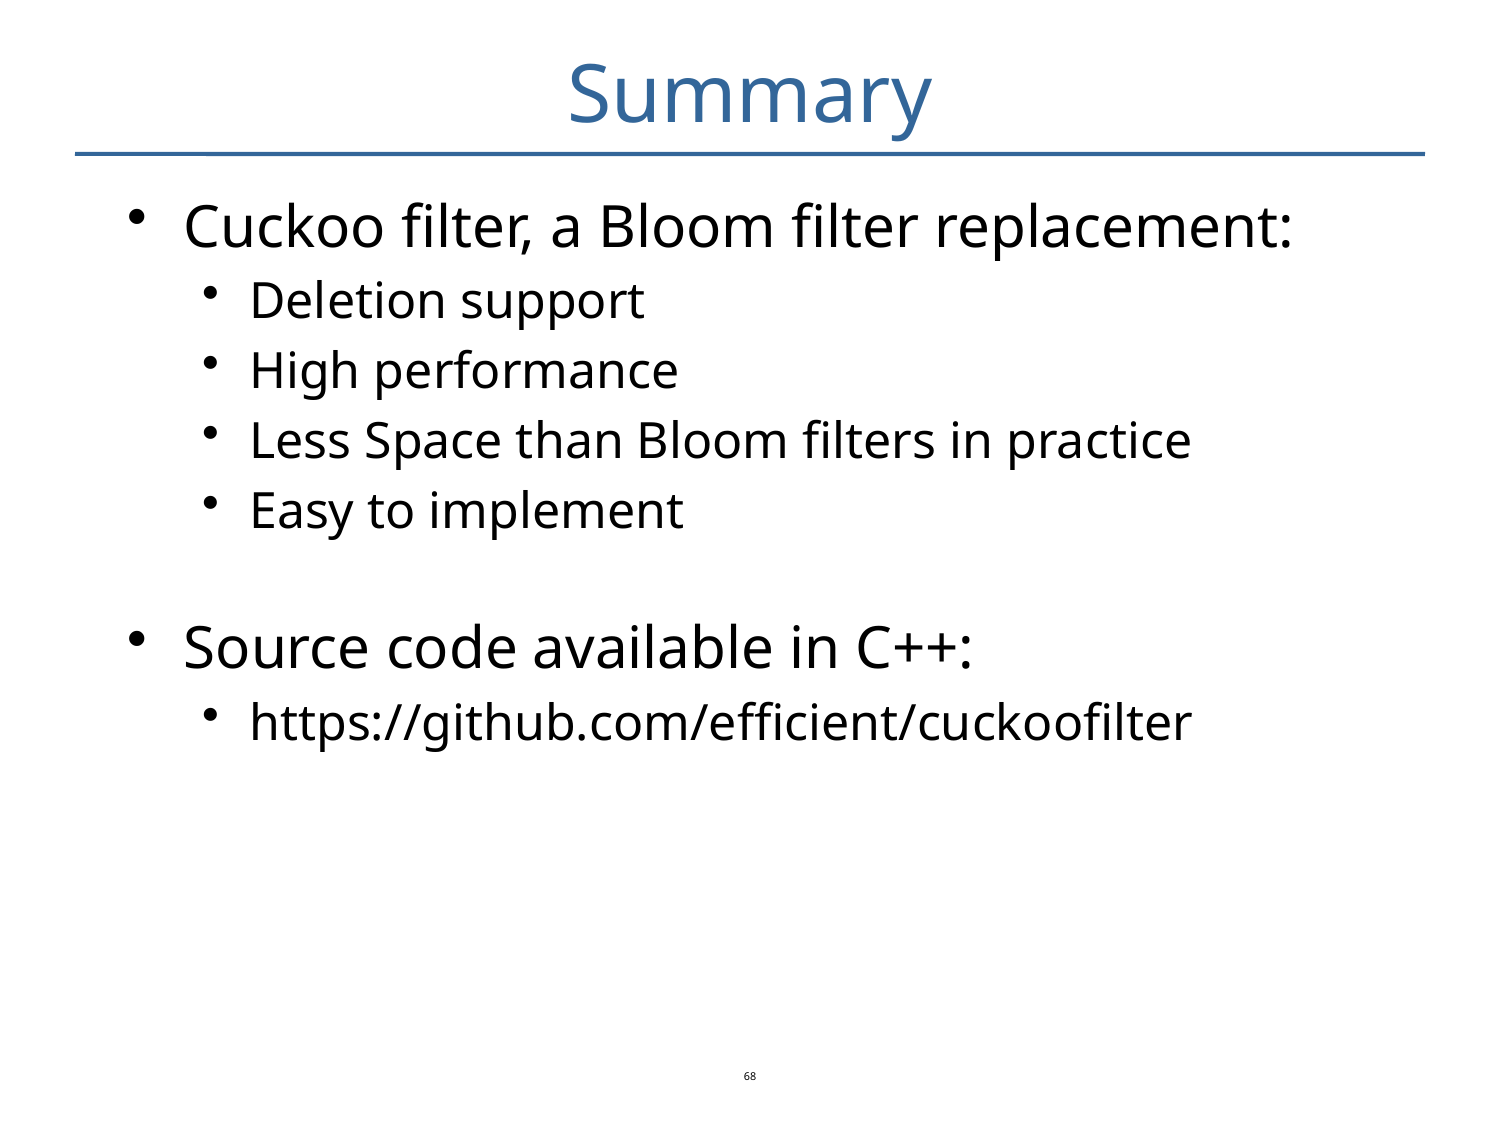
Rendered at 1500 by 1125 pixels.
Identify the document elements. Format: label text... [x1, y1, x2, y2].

slide_number 68 [603, 1048, 897, 1084]
title Summary [0, 34, 1500, 147]
list Cuckoo filter, a Bloom filter replacement: Deletion support High performance Less Space than Bloom filters in practice Easy to implement Source code available in C++: https://github.com/efficient/cuckoofilter [112, 181, 1388, 944]
